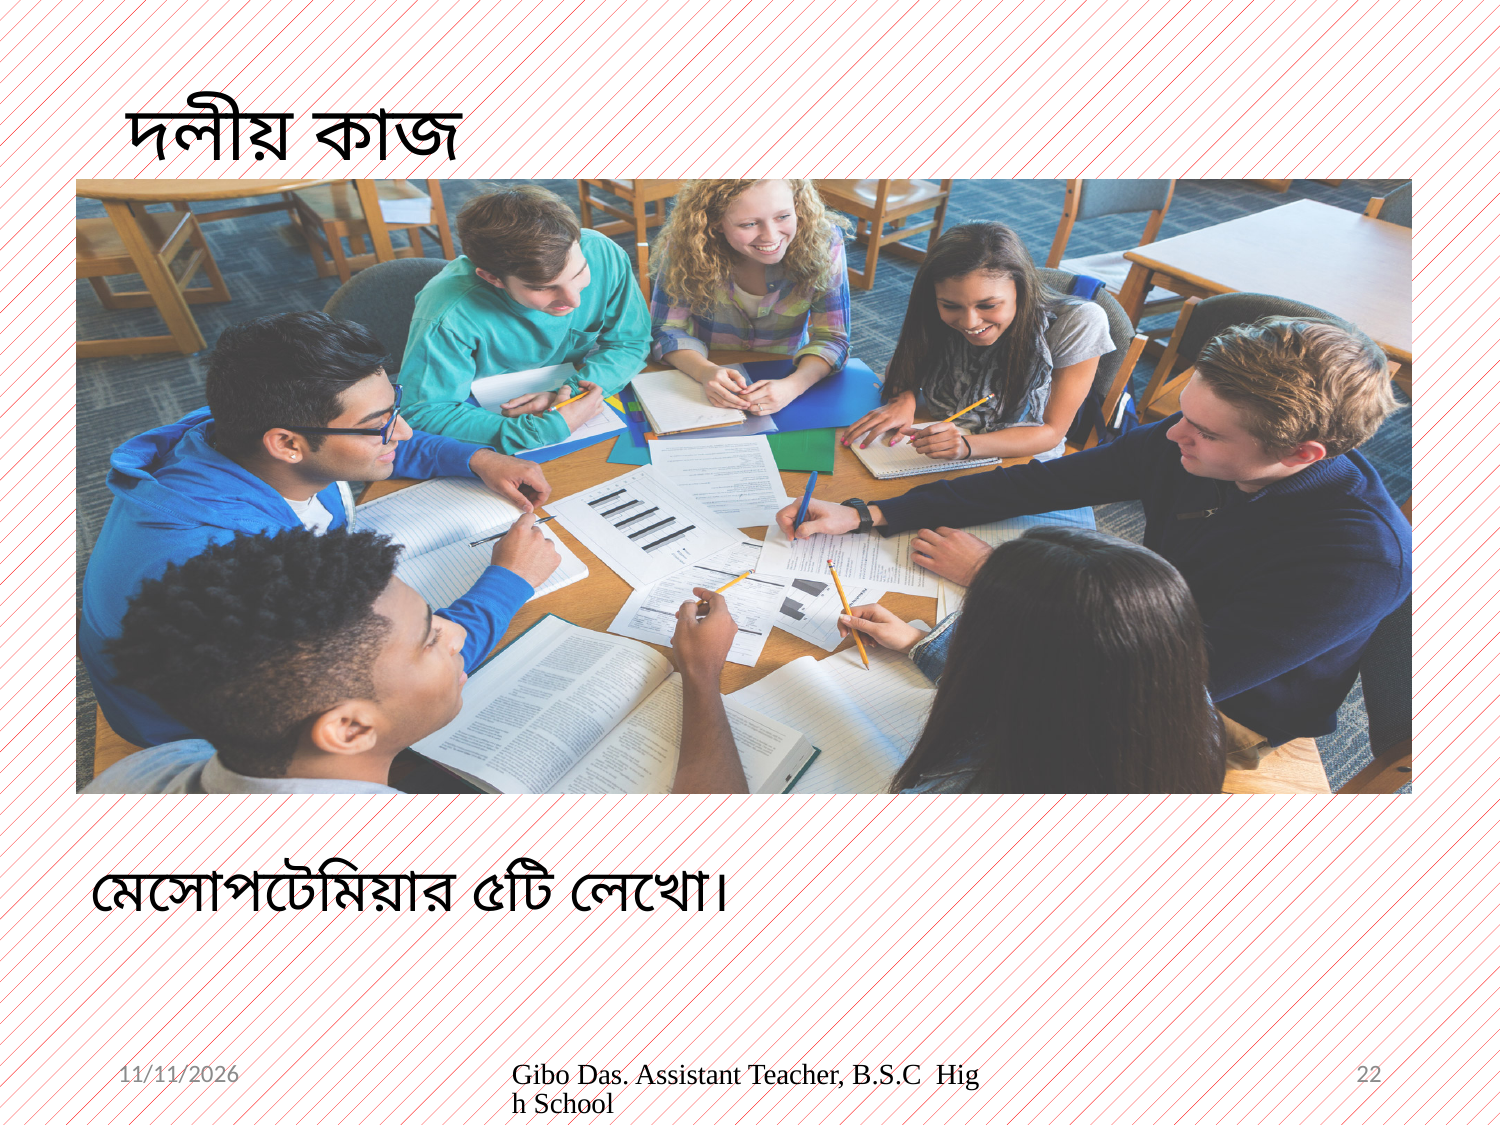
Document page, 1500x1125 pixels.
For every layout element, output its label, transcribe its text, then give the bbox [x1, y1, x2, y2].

footer Gibo Das. Assistant Teacher, B.S.C High School [496, 1042, 1004, 1103]
text_box দলীয় কাজ [112, 78, 1388, 179]
picture [76, 179, 1412, 794]
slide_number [103, 1042, 441, 1103]
slide_number 22 [1059, 1042, 1397, 1103]
text_box মেসোপটেমিয়ার ৫টি লেখো। [75, 845, 1328, 1001]
